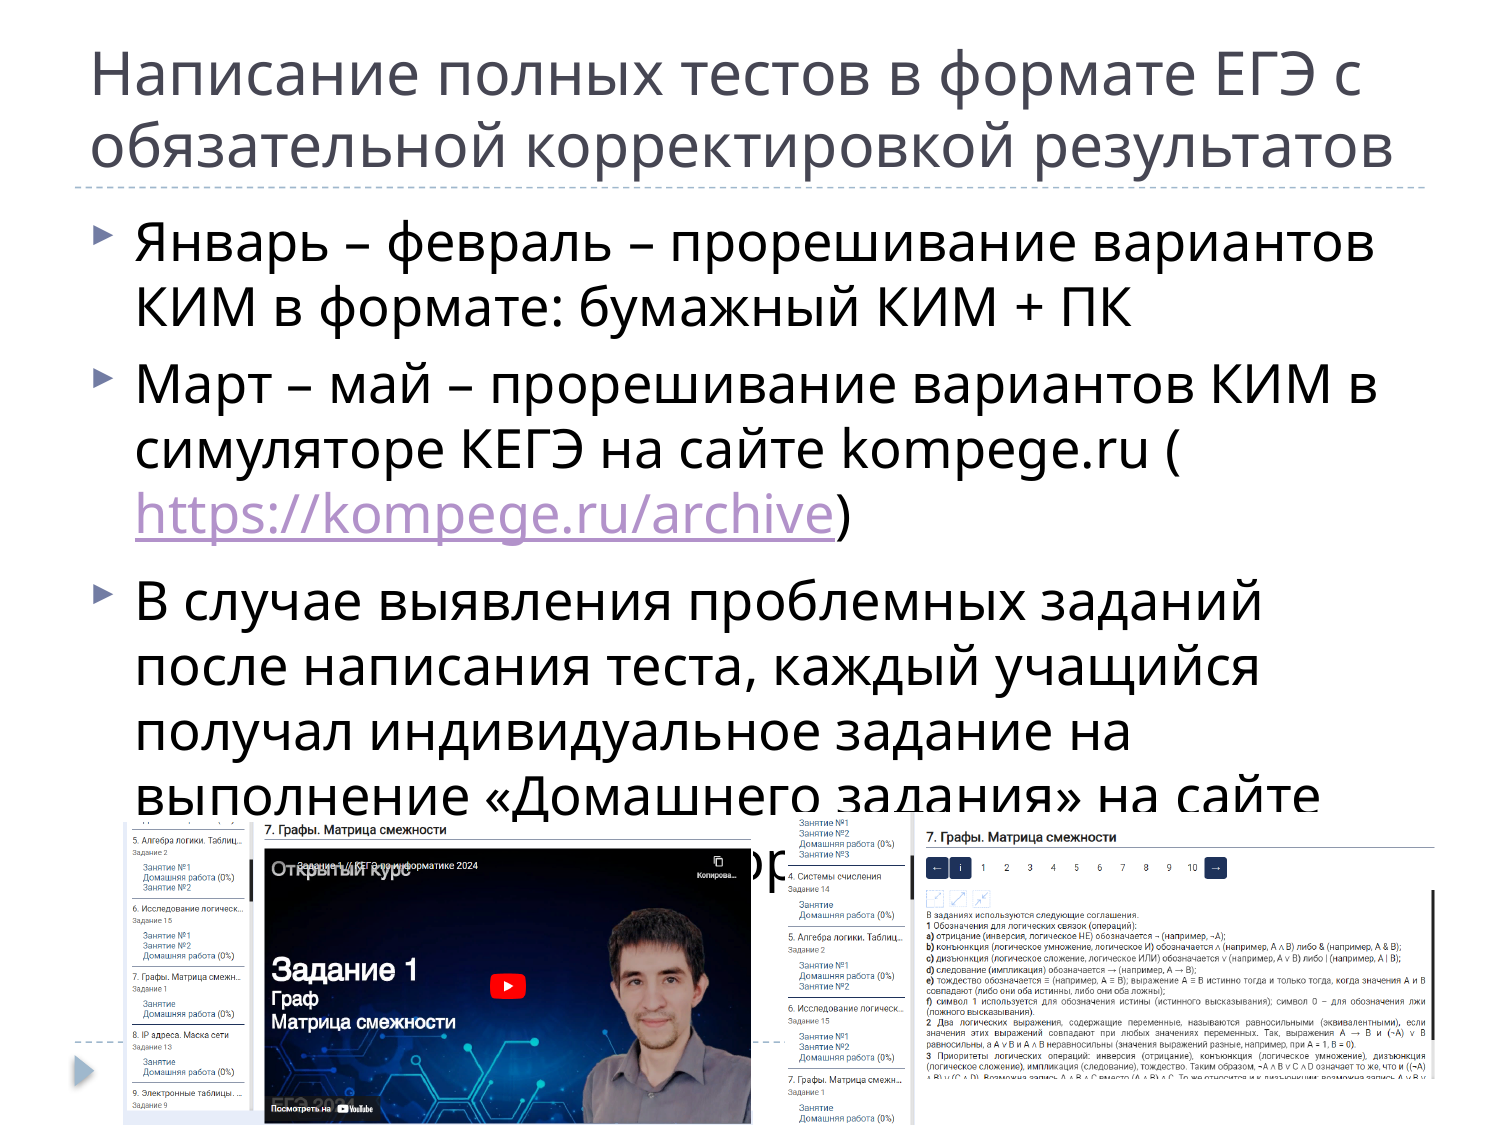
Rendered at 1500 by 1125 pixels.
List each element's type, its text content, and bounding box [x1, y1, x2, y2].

picture [785, 812, 1436, 1125]
list Январь – февраль – прорешивание вариантов КИМ в формате: бумажный КИМ + ПК Март – май – прорешивание вариантов КИМ в симуляторе КЕГЭ на сайте kompege.ru (https://kompege.ru/archive) В случае выявления проблемных заданий после написания теста, каждый учащийся получал индивидуальное задание на выполнение «Домашнего задания» на сайте после просмотра видеоразбора [75, 200, 1425, 1010]
picture [123, 822, 754, 1125]
title Написание полных тестов в формате ЕГЭ с обязательной корректировкой результатов [75, 24, 1425, 188]
